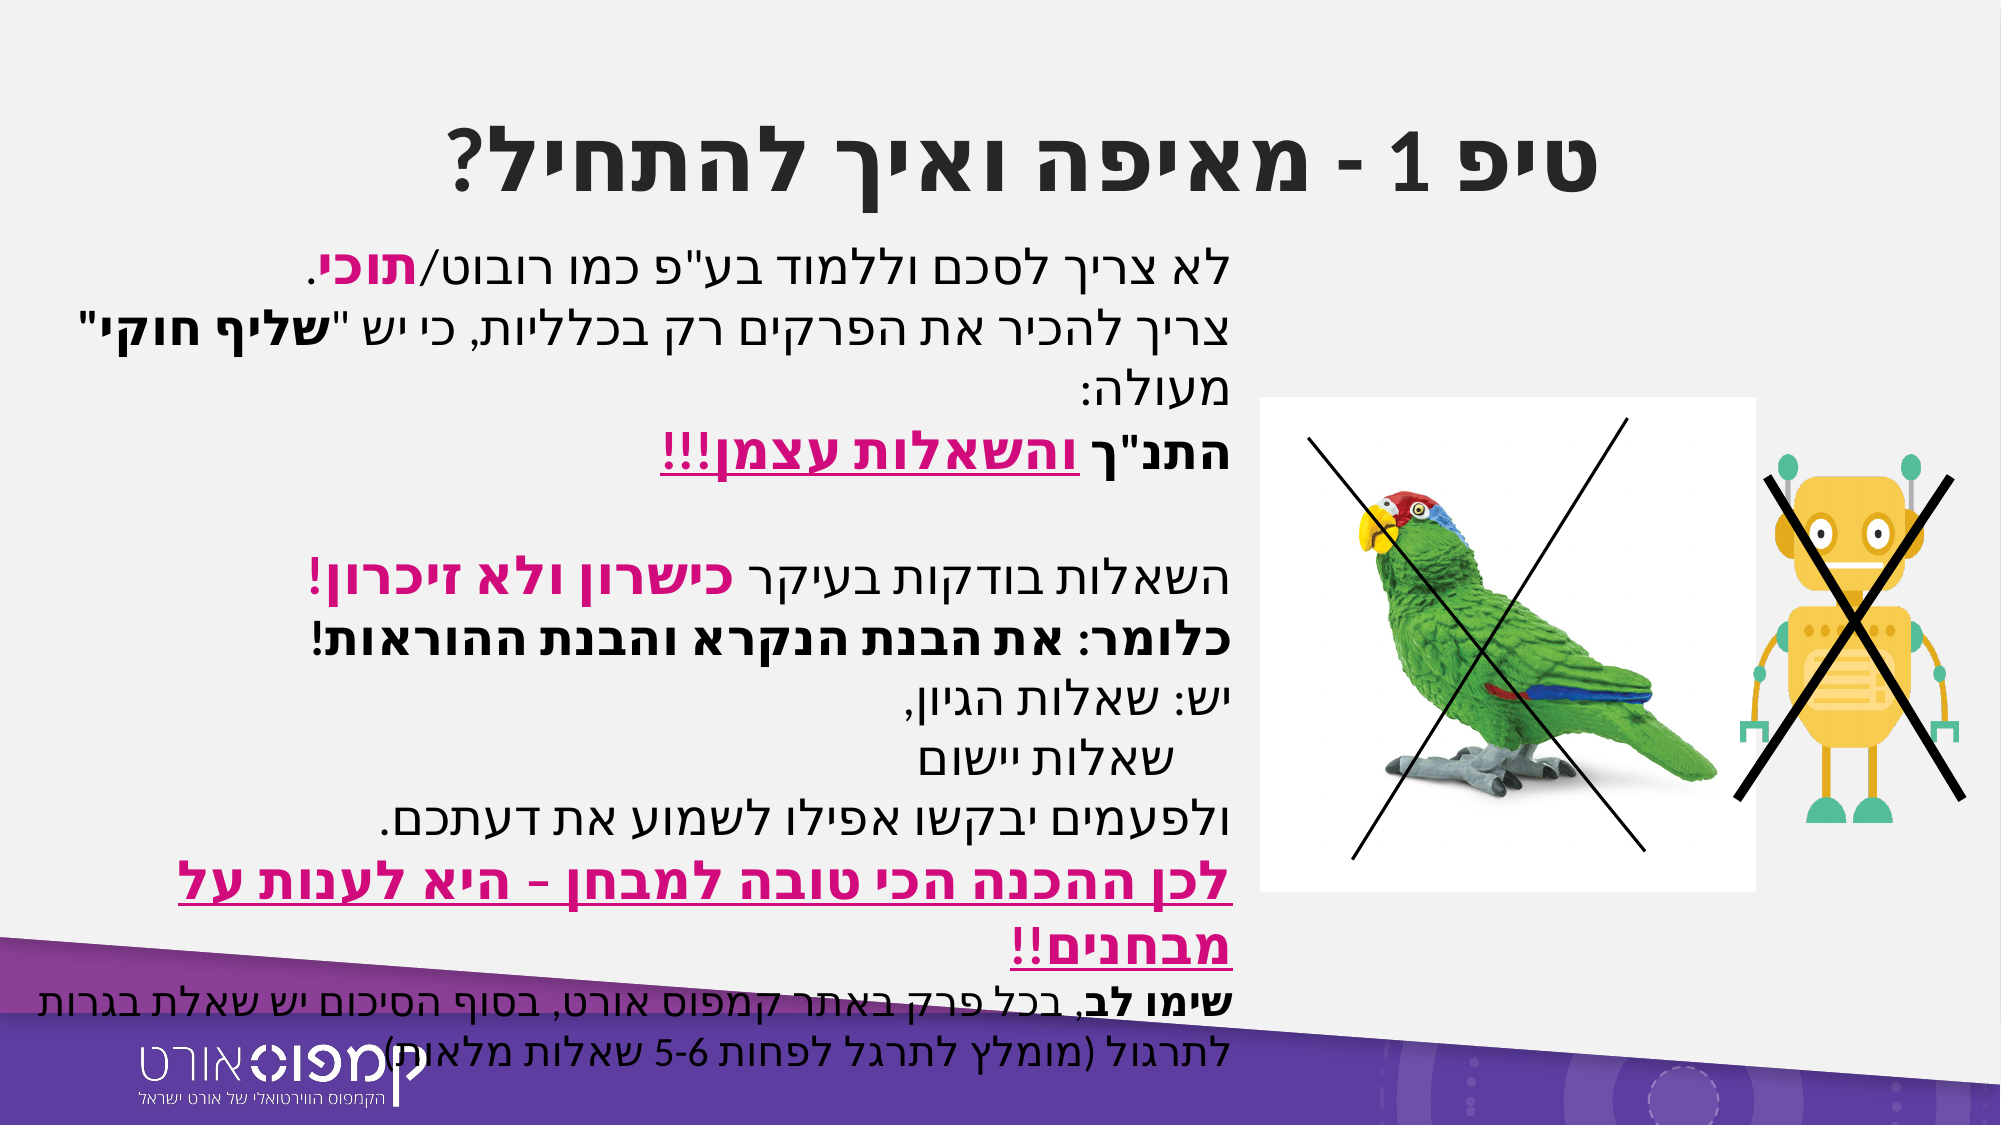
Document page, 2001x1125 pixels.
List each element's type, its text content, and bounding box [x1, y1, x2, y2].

picture [1260, 397, 1756, 893]
text_box לא צריך לסכם וללמוד בע"פ כמו רובוט/תוכי. צריך להכיר את הפרקים רק בכלליות, כי יש "שליף חוקי" מעולה: התנ"ך והשאלות עצמן!!! השאלות בודקות בעיקר כישרון ולא זיכרון! כלומר: את הבנת הנקרא והבנת ההוראות! יש: שאלות הגיון, שאלות יישום ולפעמים יבקשו אפילו לשמוע את דעתכם. לכן ההכנה הכי טובה למבחן – היא לענות על מבחנים!! שימו לב, בכל פרק באתר קמפוס אורט, בסוף הסיכום יש שאלת בגרות לתרגול (מומלץ לתרגל לפחות 5-6 שאלות מלאות) [0, 222, 1248, 1125]
title טיפ 1 - מאיפה ואיך להתחיל? [0, 43, 1618, 282]
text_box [1352, 418, 1628, 860]
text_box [1628, 437, 1646, 852]
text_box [1736, 454, 1963, 823]
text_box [1308, 437, 1352, 852]
